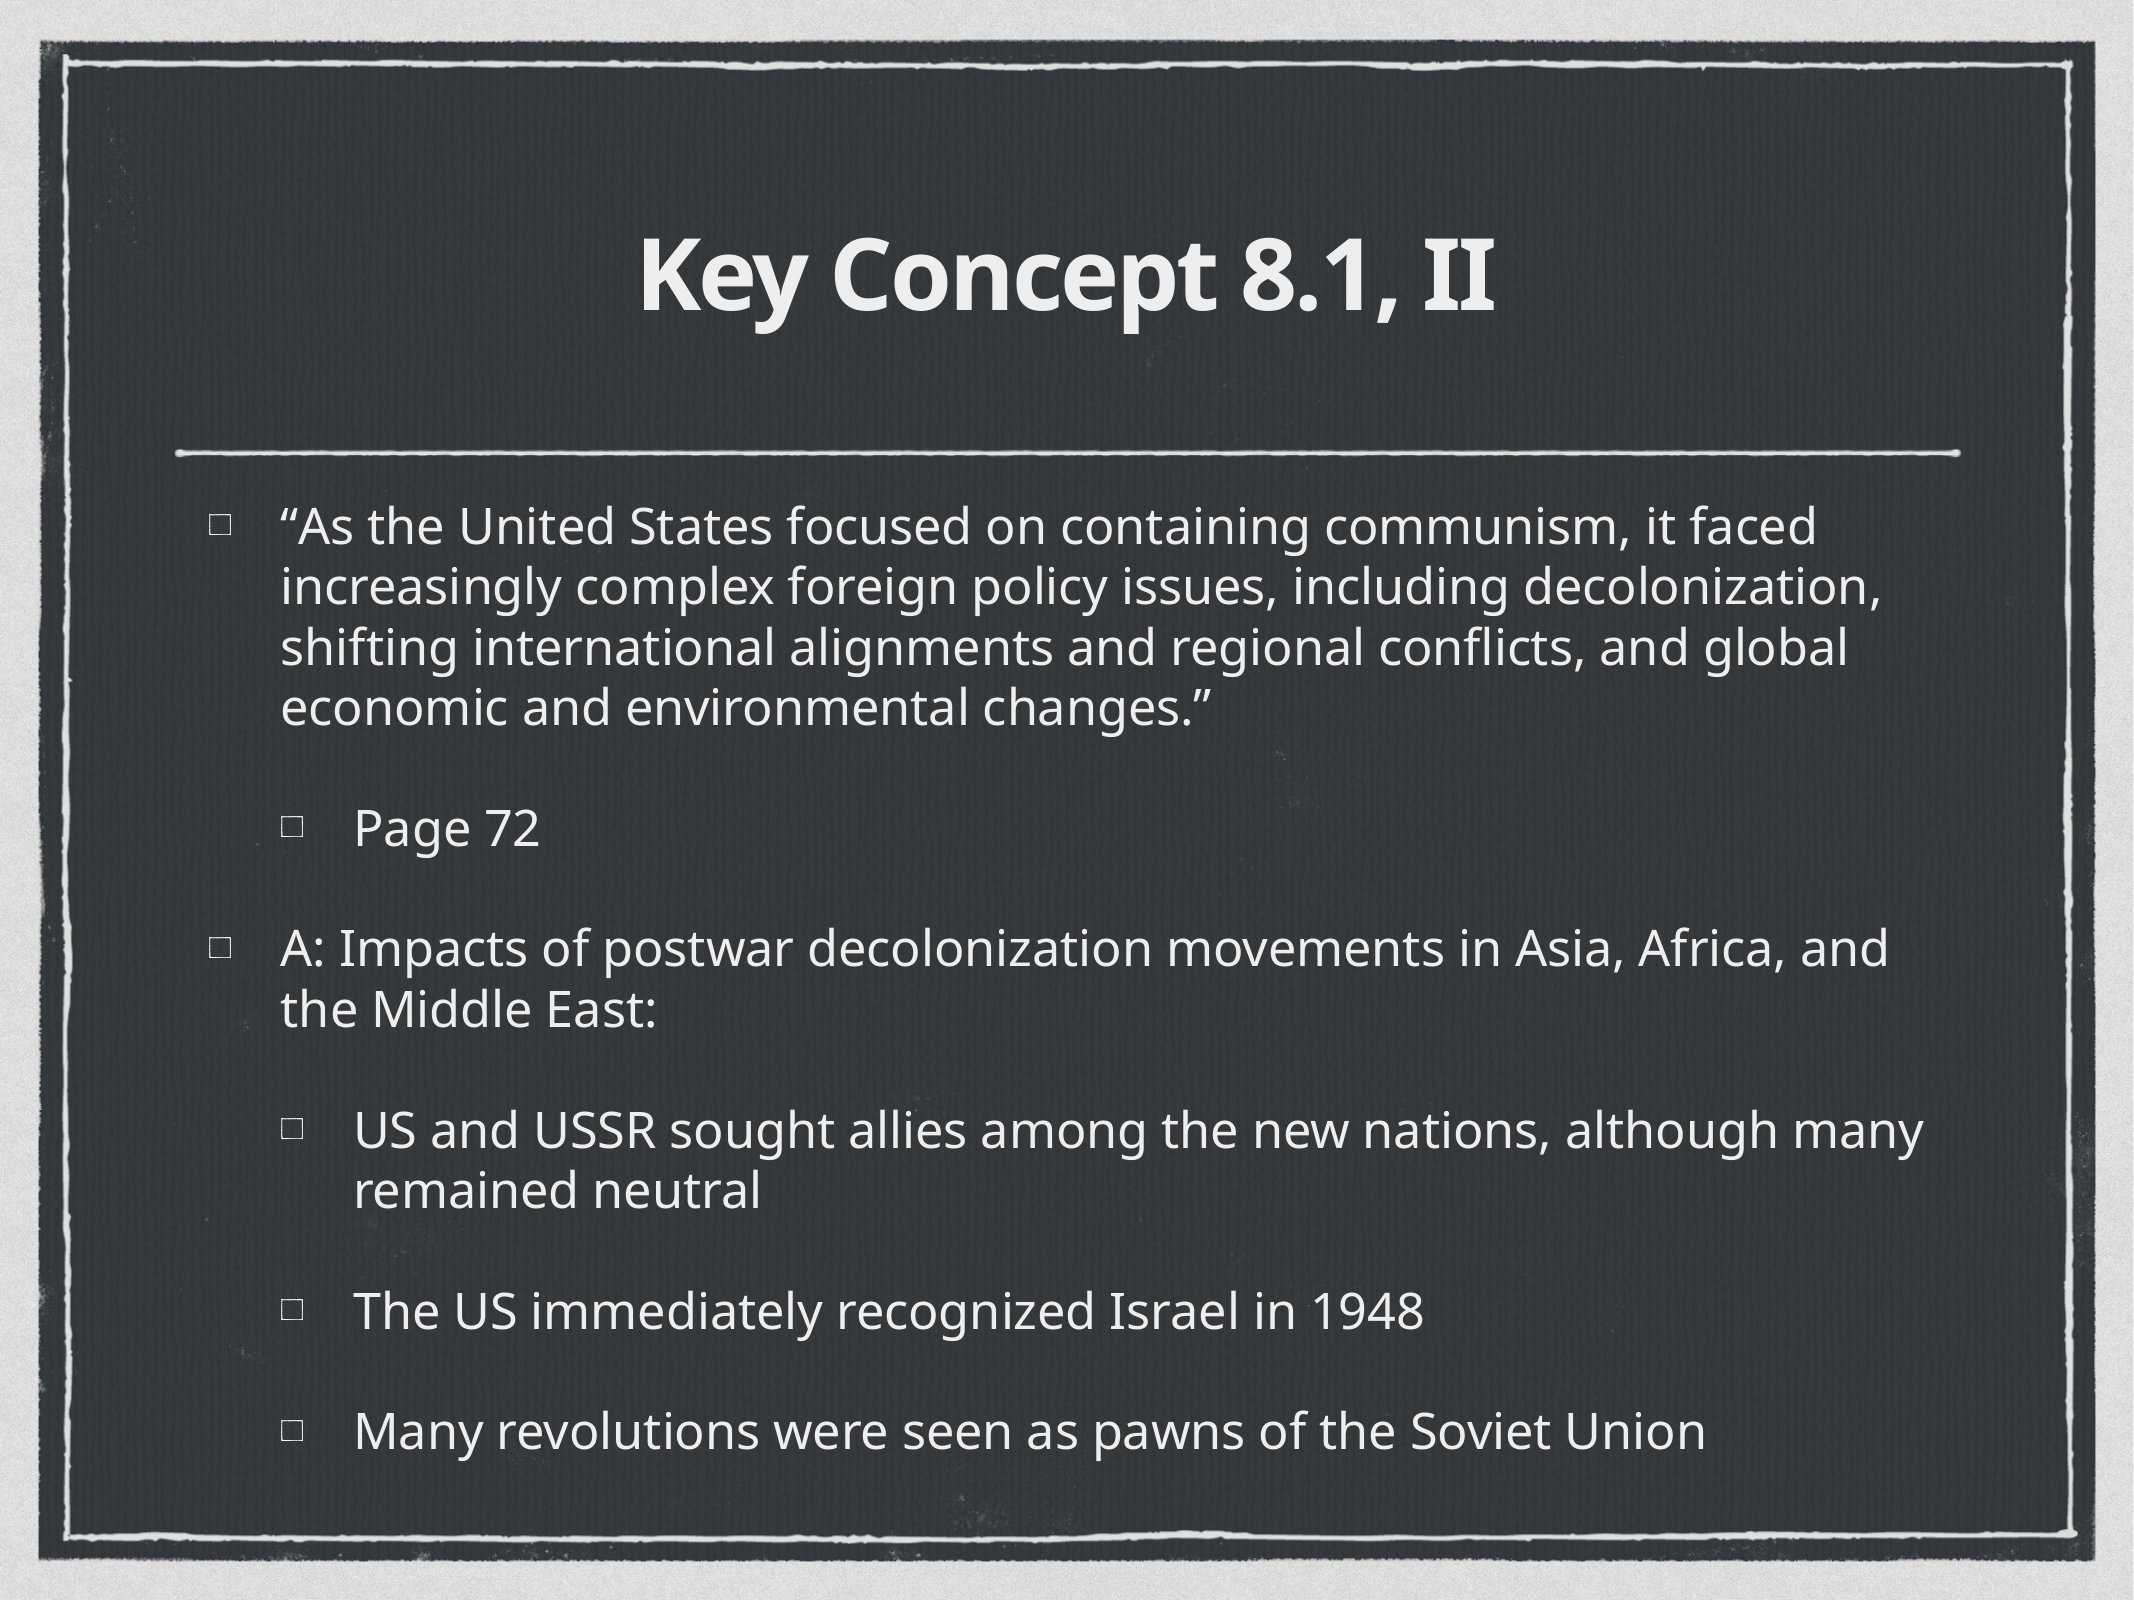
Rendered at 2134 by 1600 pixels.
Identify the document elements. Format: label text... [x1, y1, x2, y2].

picture [0, 0, 2134, 1600]
title Key Concept 8.1, II [207, 114, 1926, 428]
list “As the United States focused on containing communism, it faced increasingly complex foreign policy issues, including decolonization, shifting international alignments and regional conflicts, and global economic and environmental changes.” Page 72 A: Impacts of postwar decolonization movements in Asia, Africa, and the Middle East: US and USSR sought allies among the new nations, although many remained neutral The US immediately recognized Israel in 1948 Many revolutions were seen as pawns of the Soviet Union [207, 480, 1926, 1474]
